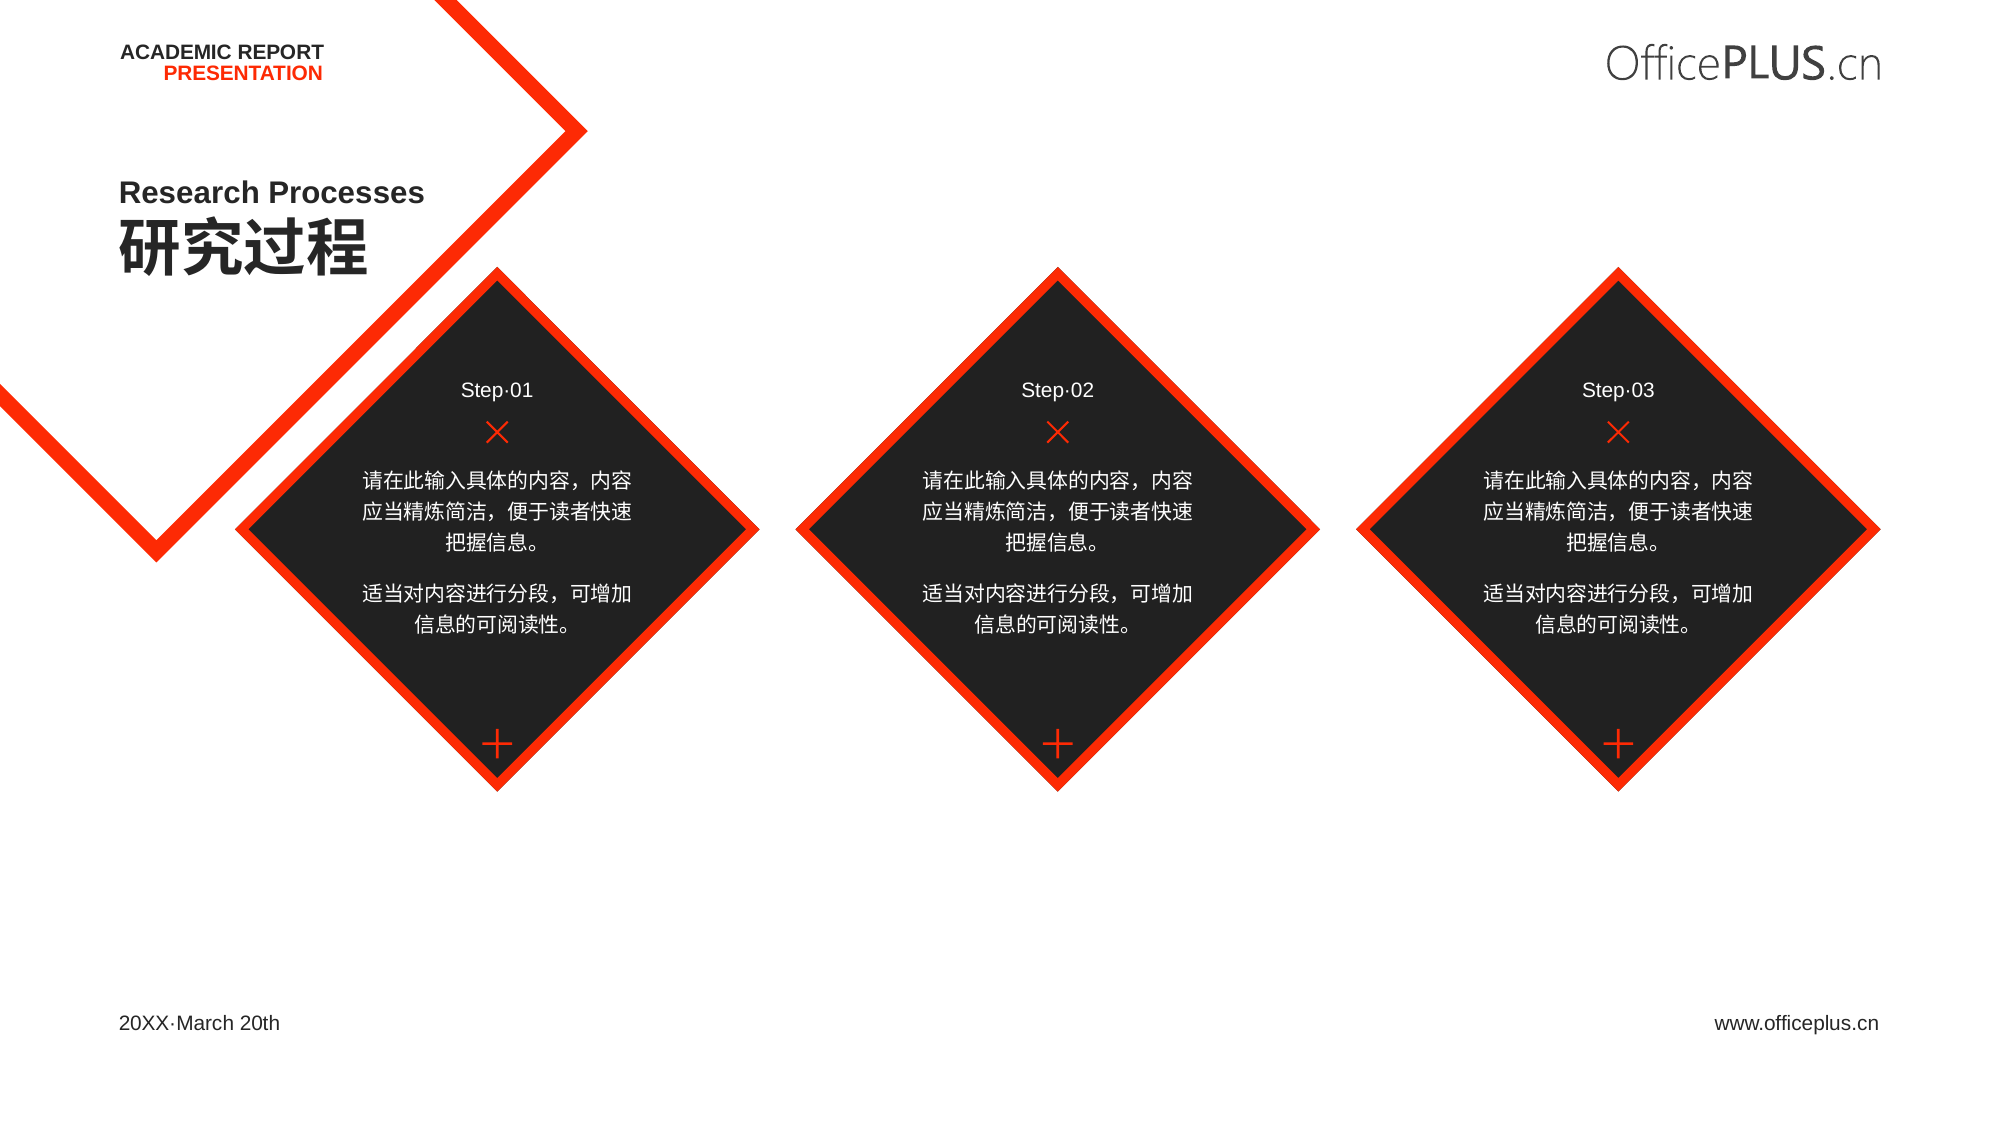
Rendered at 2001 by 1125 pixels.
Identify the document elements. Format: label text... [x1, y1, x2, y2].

text_box Step·03 [1581, 376, 1655, 402]
text_box [0, 0, 590, 564]
text_box 适当对内容进行分段，可增加信息的可阅读性。 [1482, 574, 1755, 633]
text_box [1372, 283, 1864, 775]
text_box Step·01 [460, 376, 534, 402]
text_box [251, 283, 743, 775]
text_box 适当对内容进行分段，可增加信息的可阅读性。 [361, 574, 634, 633]
text_box [481, 728, 513, 759]
text_box 20XX·March 20th [118, 1009, 313, 1035]
text_box [794, 265, 1322, 794]
text_box 请在此输入具体的内容，内容应当精炼简洁，便于读者快速把握信息。 [921, 461, 1194, 552]
text_box 请在此输入具体的内容，内容应当精炼简洁，便于读者快速把握信息。 [361, 461, 634, 552]
text_box [1602, 728, 1634, 759]
text_box [1605, 419, 1632, 445]
text_box 请在此输入具体的内容，内容应当精炼简洁，便于读者快速把握信息。 [1482, 461, 1755, 552]
text_box 适当对内容进行分段，可增加信息的可阅读性。 [921, 574, 1194, 633]
text_box Research Processes [118, 171, 429, 210]
text_box [1045, 419, 1071, 445]
text_box 研究过程 [118, 207, 436, 284]
text_box [812, 283, 1304, 775]
text_box [484, 419, 510, 445]
text_box Step·02 [1021, 376, 1095, 402]
text_box [1354, 265, 1883, 794]
text_box [233, 265, 761, 794]
text_box [1042, 728, 1074, 759]
